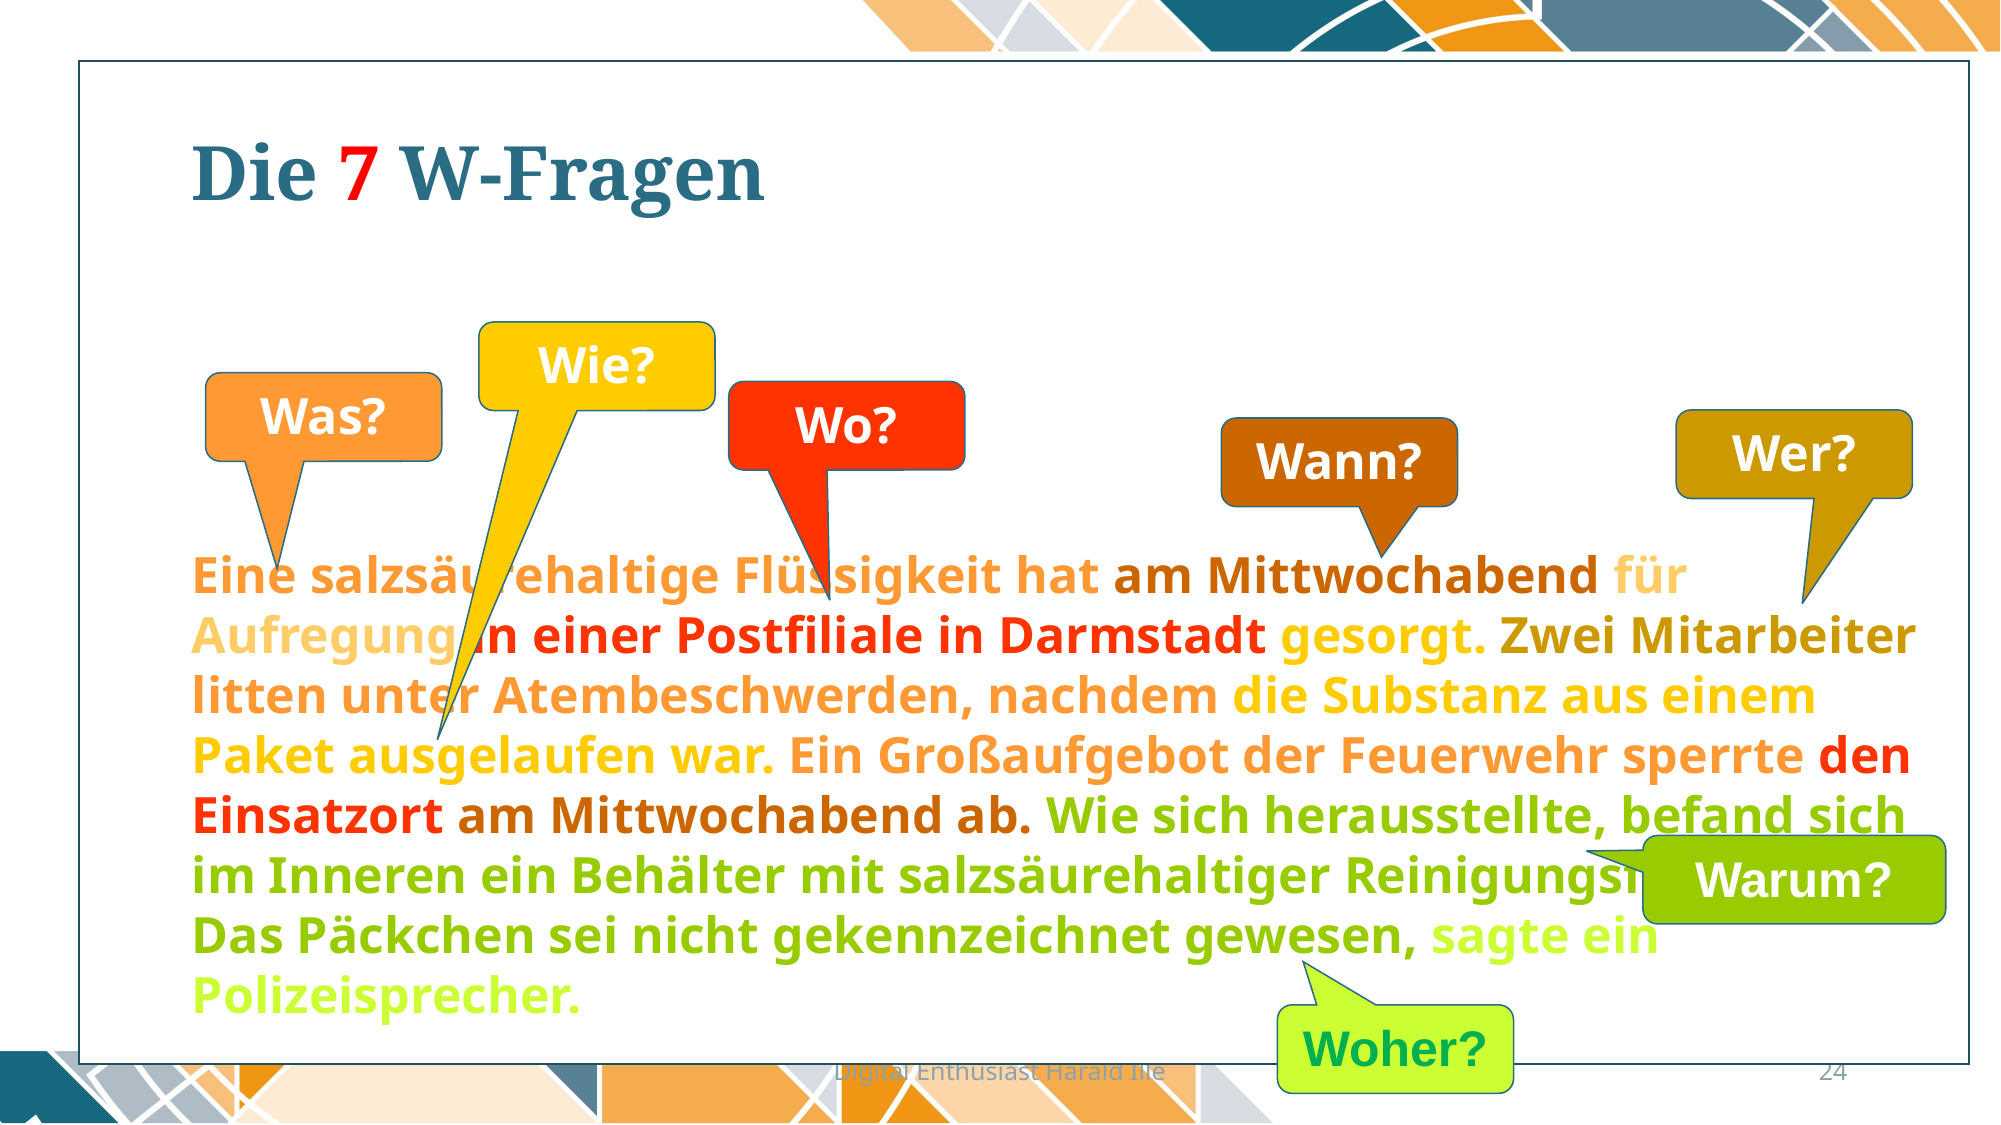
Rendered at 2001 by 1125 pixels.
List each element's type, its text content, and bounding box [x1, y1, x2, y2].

picture [0, 0, 2001, 1125]
text_box Die 7 W-Fragen [177, 118, 874, 223]
text_box Wo? [728, 381, 965, 601]
text_box [78, 60, 1970, 1065]
text_box Wie? [437, 321, 716, 740]
slide_number 24 [1412, 1042, 1863, 1103]
text_box Warum? [1586, 835, 1946, 924]
footer Digital Enthusiast Harald Ille [662, 1042, 1338, 1103]
text_box Was? [205, 372, 442, 569]
text_box Woher? [1277, 961, 1514, 1094]
text_box Wer? [1676, 409, 1913, 604]
text_box Eine salzsäurehaltige Flüssigkeit hat am Mittwochabend für Aufregung in einer Postfiliale in Darmstadt gesorgt. Zwei Mitarbeiter litten unter Atembeschwerden, nachdem die Substanz aus einem Paket ausgelaufen war. Ein Großaufgebot der Feuerwehr sperrte den Einsatzort am Mittwochabend ab. Wie sich herausstellte, befand sich im Inneren ein Behälter mit salzsäurehaltiger Reinigungsflüssigkeit. Das Päckchen sei nicht gekennzeichnet gewesen, sagte ein Polizeisprecher. [177, 535, 1953, 895]
text_box Wann? [1221, 417, 1458, 558]
